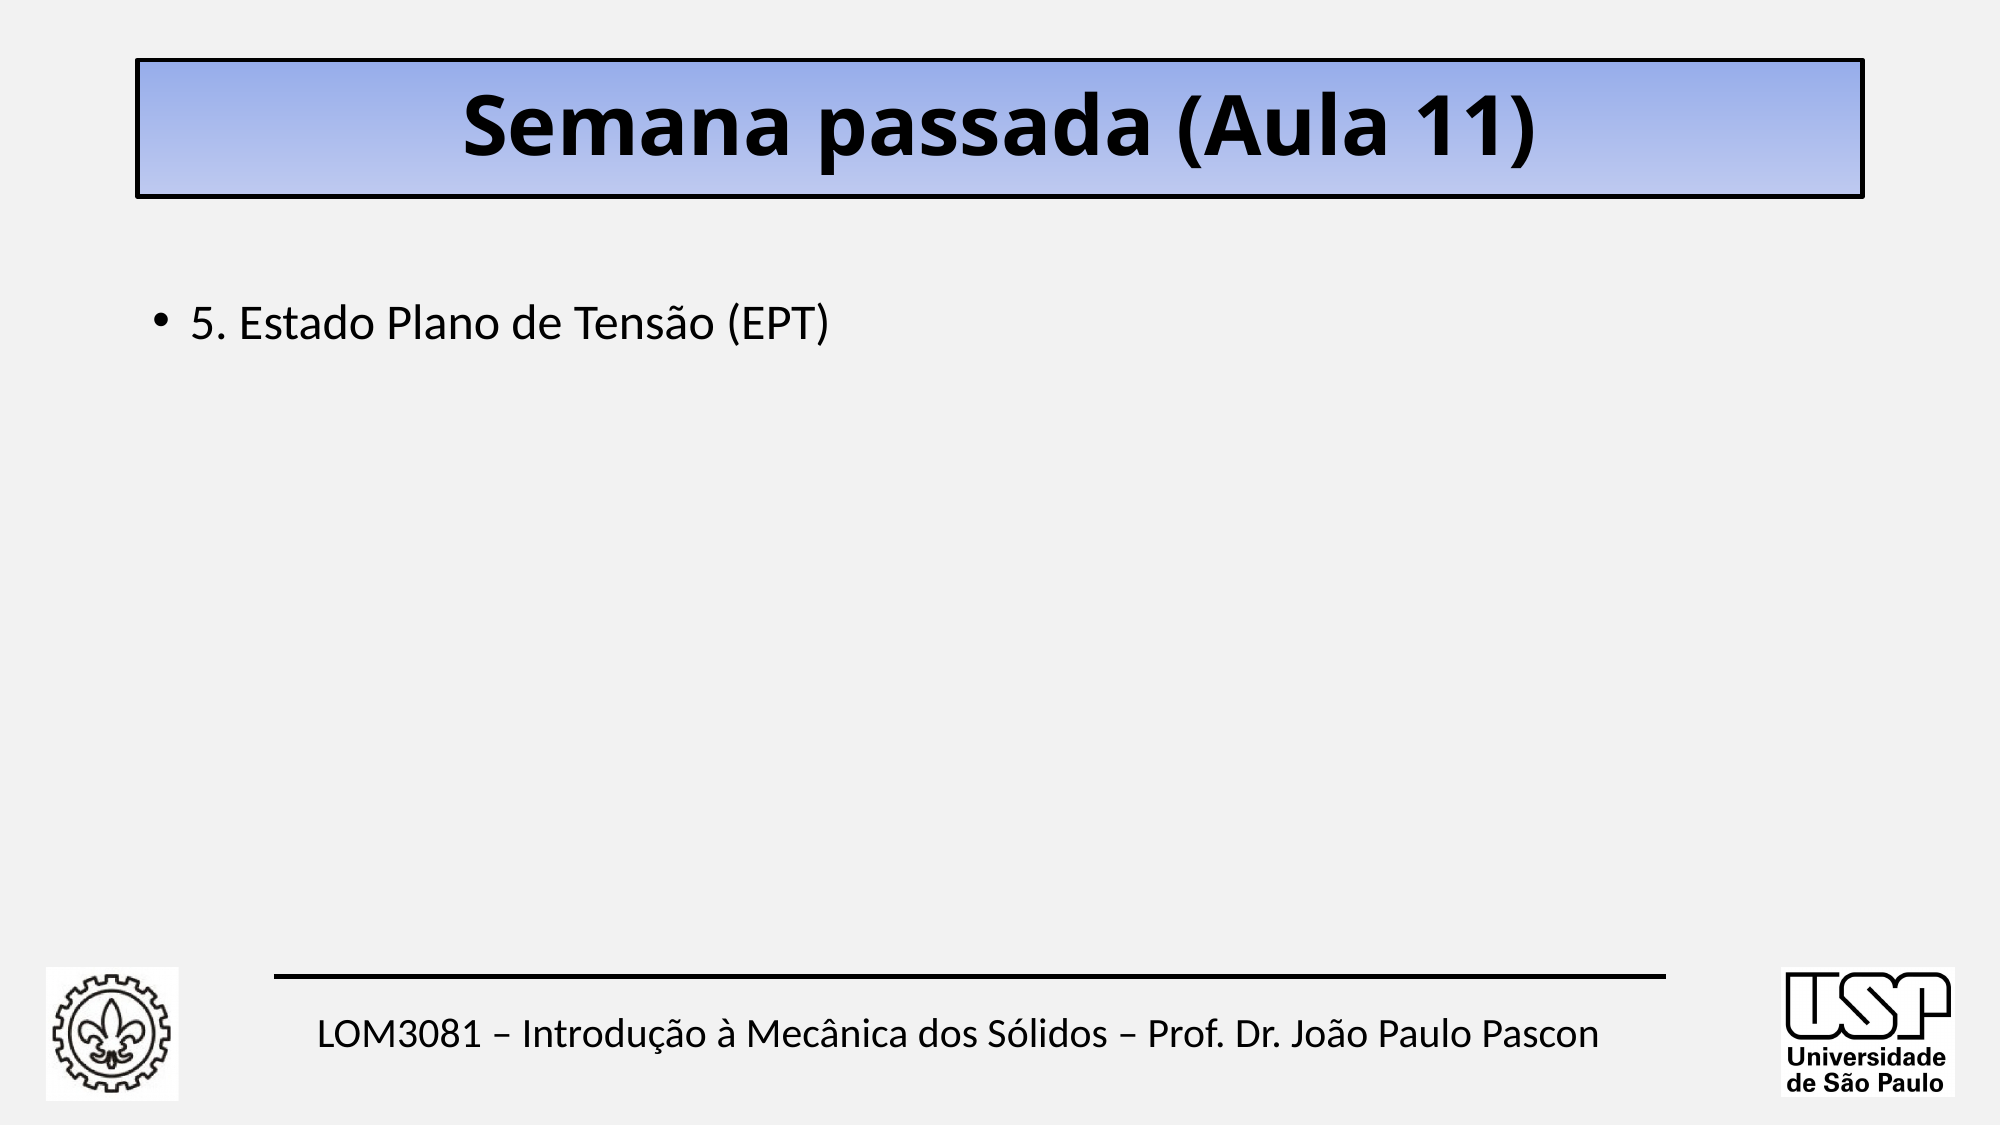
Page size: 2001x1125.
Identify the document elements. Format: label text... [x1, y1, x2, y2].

text_box LOM3081 – Introdução à Mecânica dos Sólidos – Prof. Dr. João Paulo Pascon [202, 998, 1716, 1064]
title Semana passada (Aula 11) [137, 59, 1863, 197]
picture [45, 967, 179, 1101]
list 5. Estado Plano de Tensão (EPT) [137, 251, 1863, 944]
picture [1781, 967, 1955, 1097]
